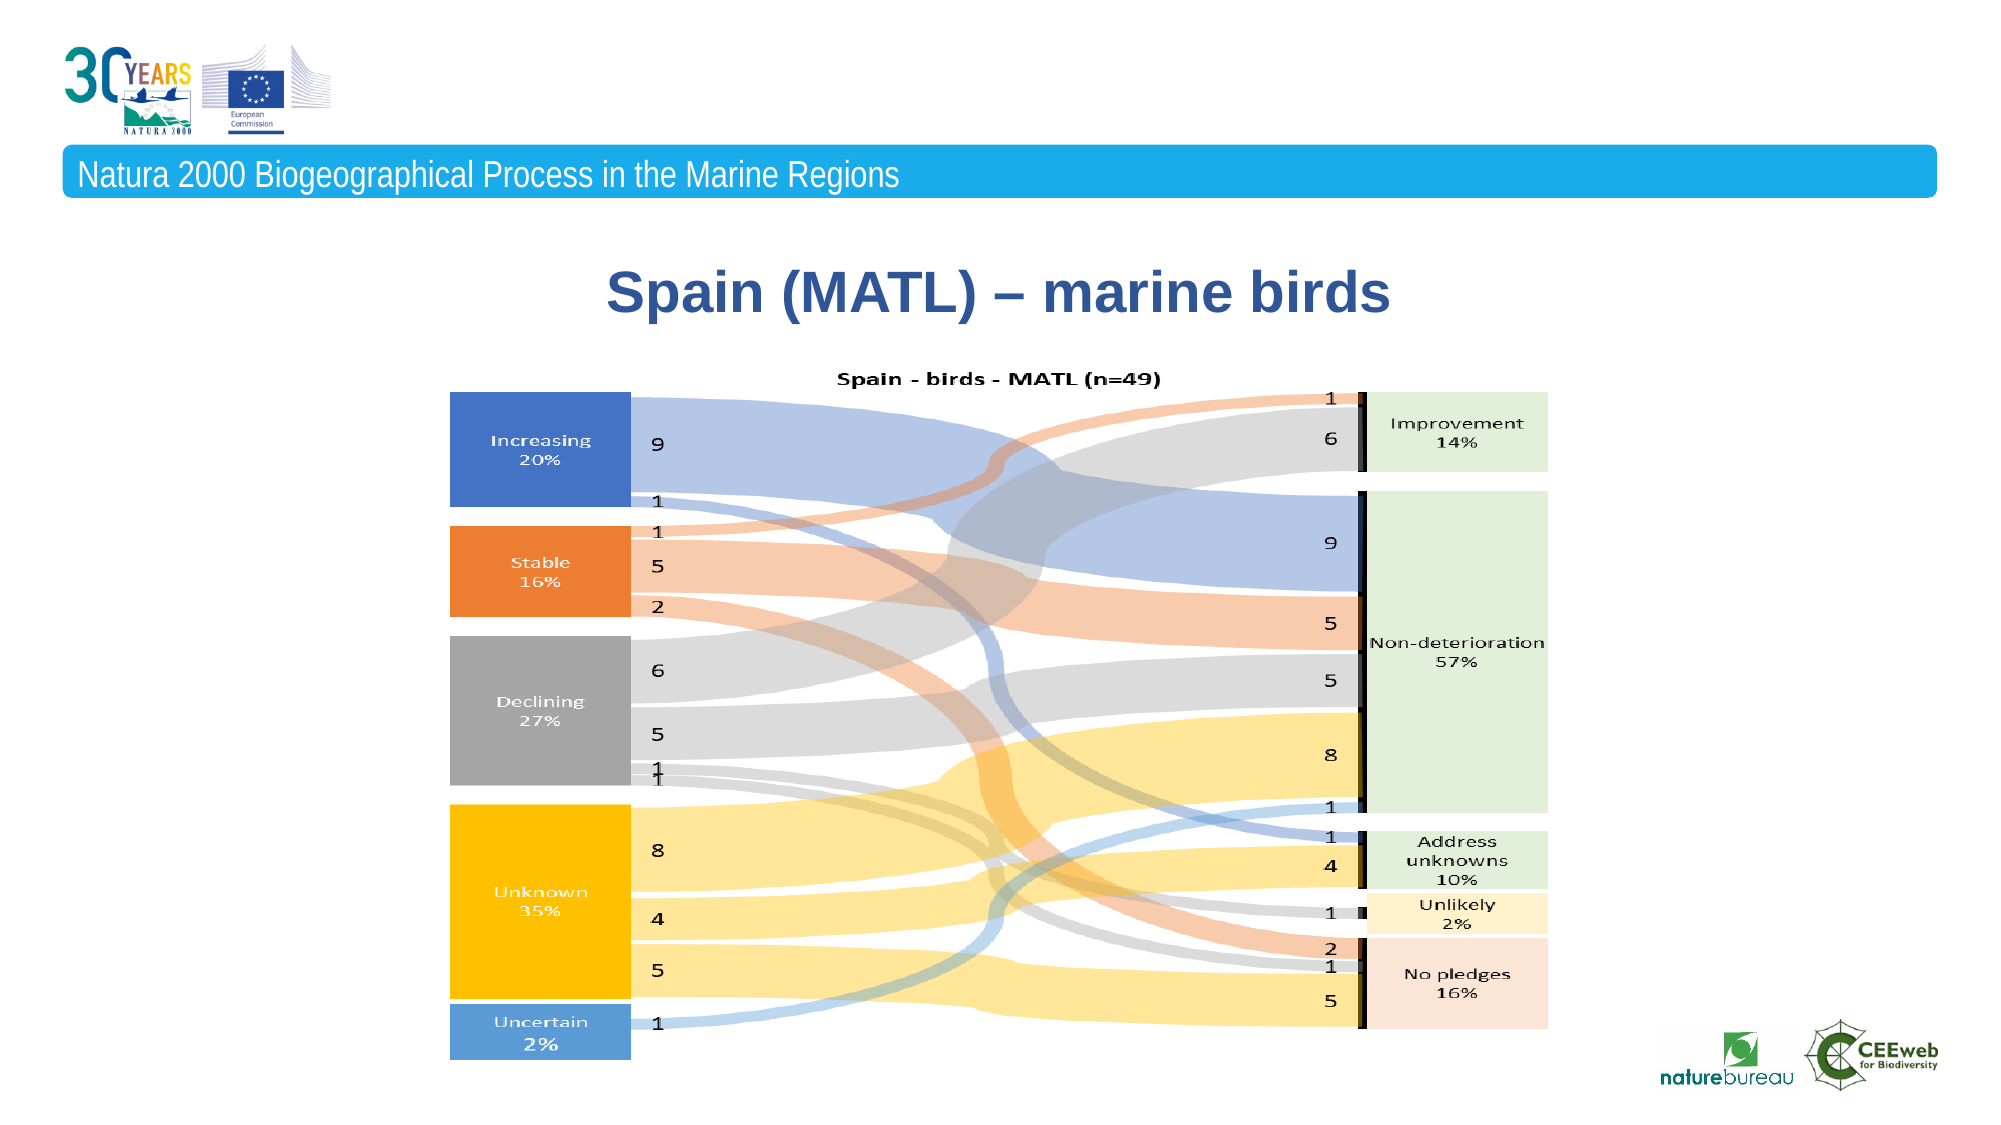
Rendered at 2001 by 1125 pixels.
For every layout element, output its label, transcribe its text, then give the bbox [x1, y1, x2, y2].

text_box Natura 2000 Biogeographical Process in the Marine Regions [62, 138, 1063, 203]
picture [1656, 1024, 1801, 1096]
picture [438, 350, 1561, 1060]
picture [1804, 1019, 1938, 1091]
picture [55, 34, 675, 144]
text_box [1063, 143, 1939, 199]
text_box Spain (MATL) – marine birds [311, 246, 1689, 332]
